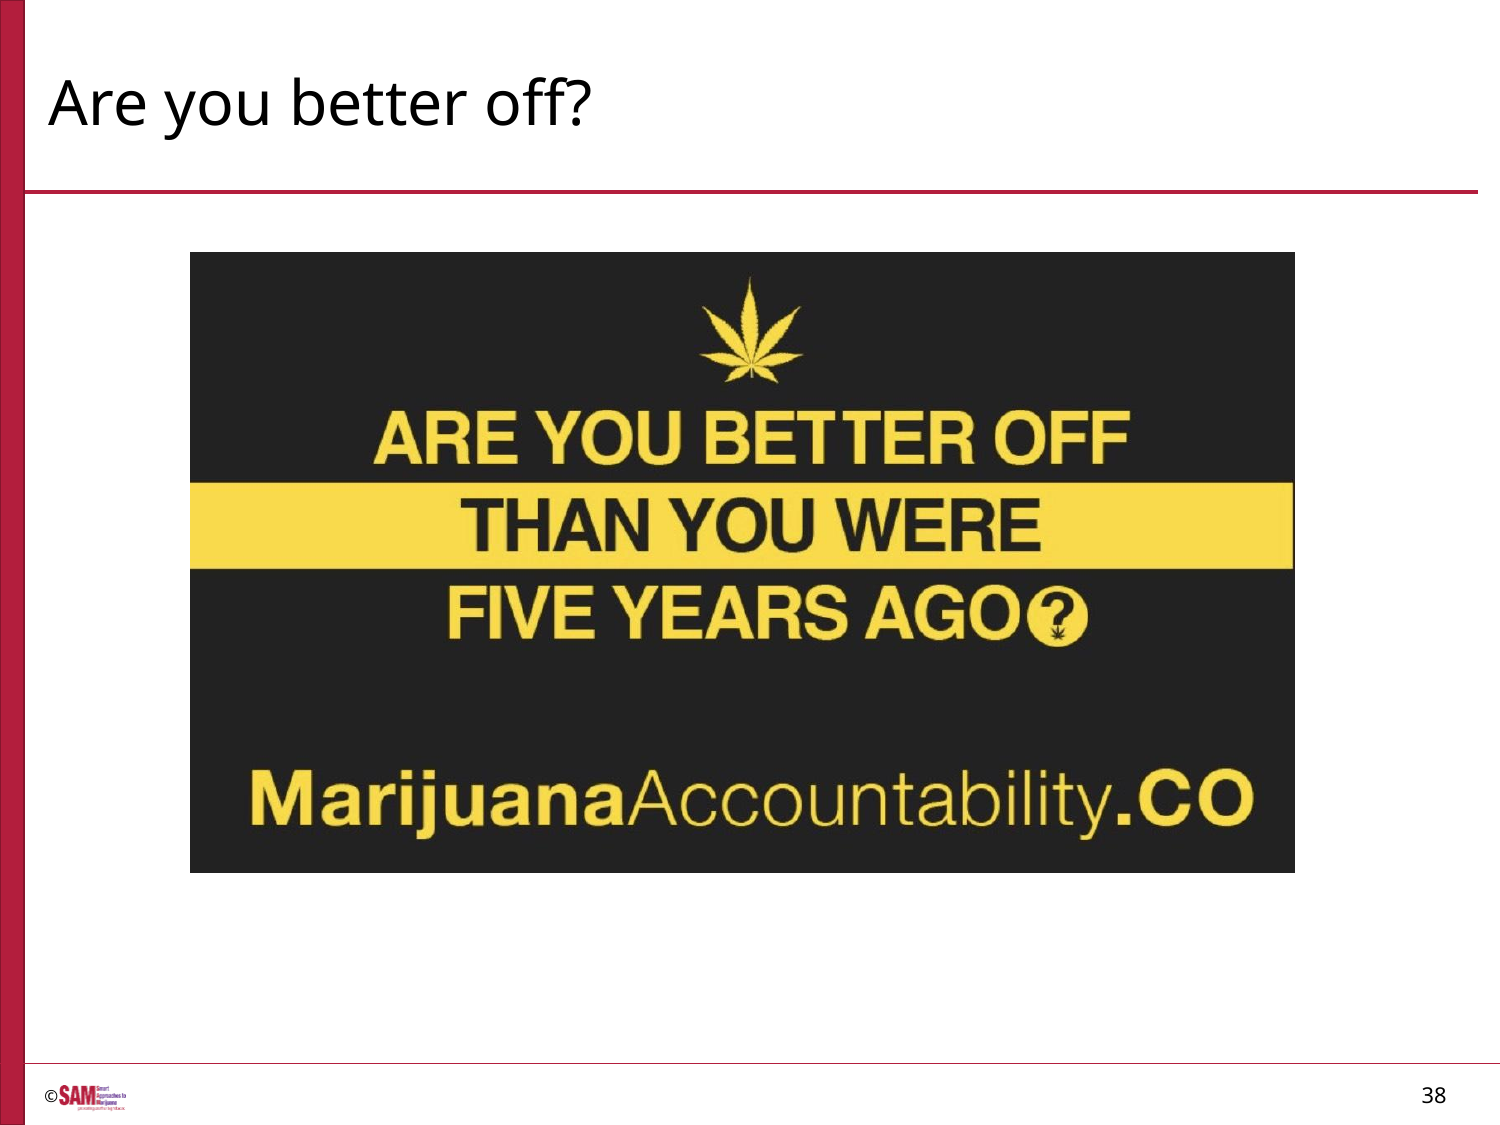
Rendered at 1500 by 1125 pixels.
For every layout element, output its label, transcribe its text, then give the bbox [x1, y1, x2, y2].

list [190, 252, 1295, 873]
title Are you better off? [48, 23, 1479, 169]
picture [59, 1085, 126, 1112]
